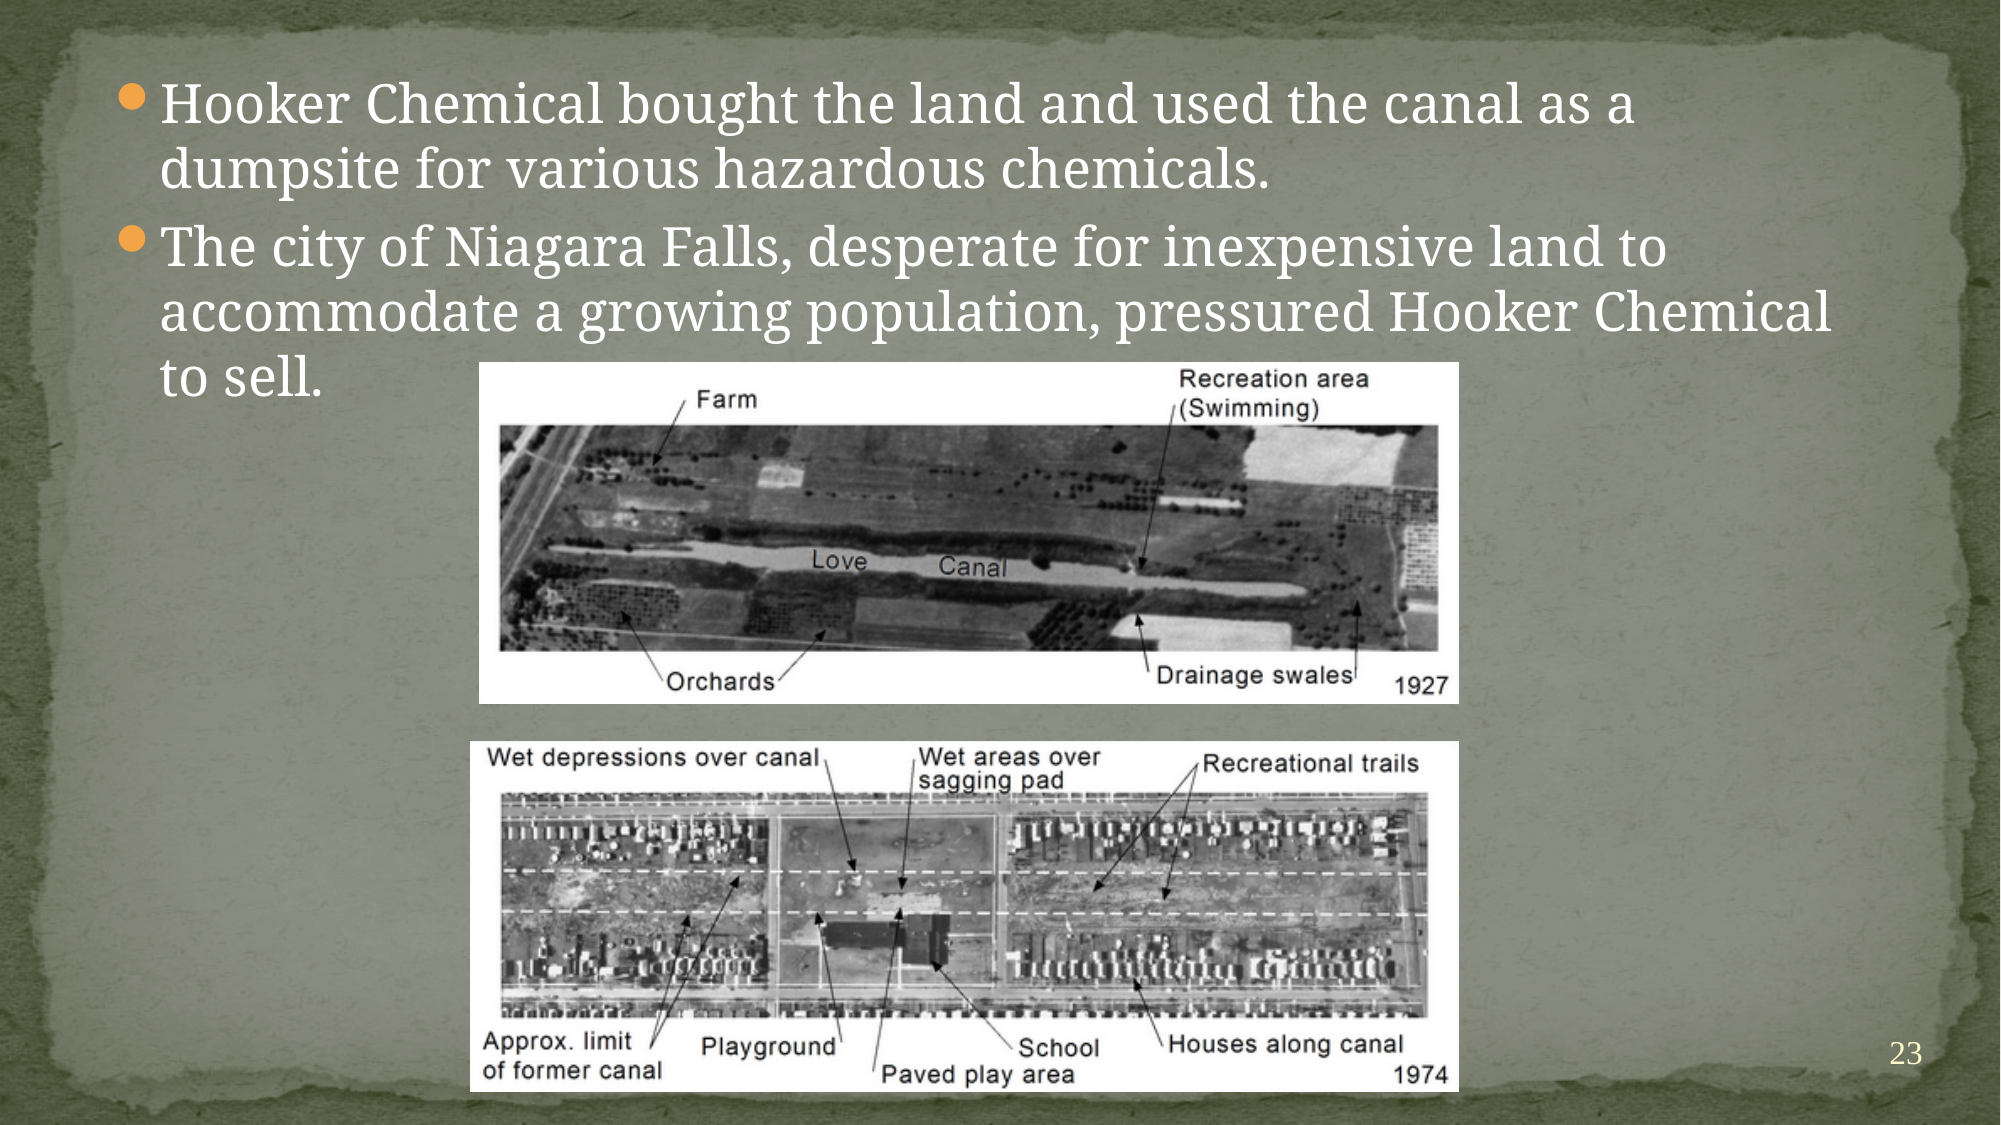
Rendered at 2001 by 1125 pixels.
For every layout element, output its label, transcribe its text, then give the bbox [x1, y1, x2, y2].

picture [470, 741, 1459, 1092]
picture [479, 362, 1459, 704]
list Hooker Chemical bought the land and used the canal as a dumpsite for various hazardous chemicals. The city of Niagara Falls, desperate for inexpensive land to accommodate a growing population, pressured Hooker Chemical to sell. [99, 62, 1900, 1000]
slide_number 23 [1839, 1014, 1973, 1089]
